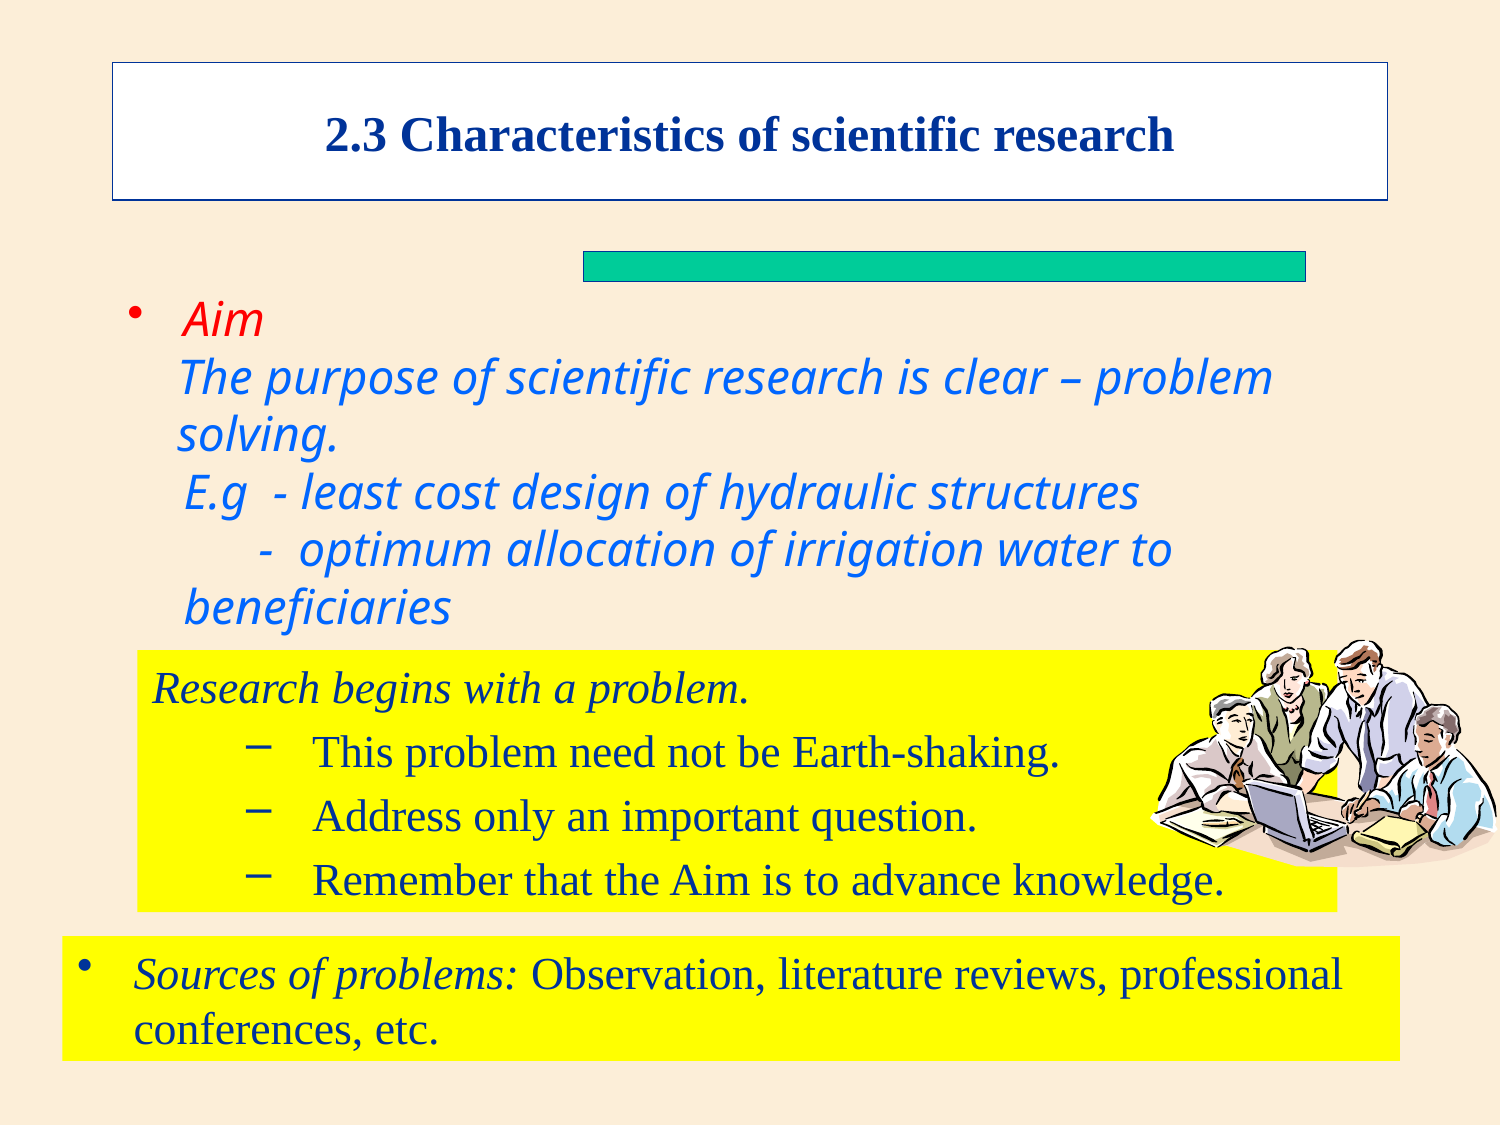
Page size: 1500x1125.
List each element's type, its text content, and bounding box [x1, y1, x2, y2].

picture [1149, 637, 1500, 870]
text_box Research begins with a problem. This problem need not be Earth-shaking. Address only an important question. Remember that the Aim is to advance knowledge. [137, 650, 1338, 913]
text_box 2.3 Characteristics of scientific research [112, 62, 1388, 200]
text_box Aim The purpose of scientific research is clear – problem solving. E.g - least cost design of hydraulic structures - optimum allocation of irrigation water to beneficiaries [112, 287, 1463, 650]
text_box Sources of problems: Observation, literature reviews, professional conferences, etc. [62, 936, 1400, 1061]
